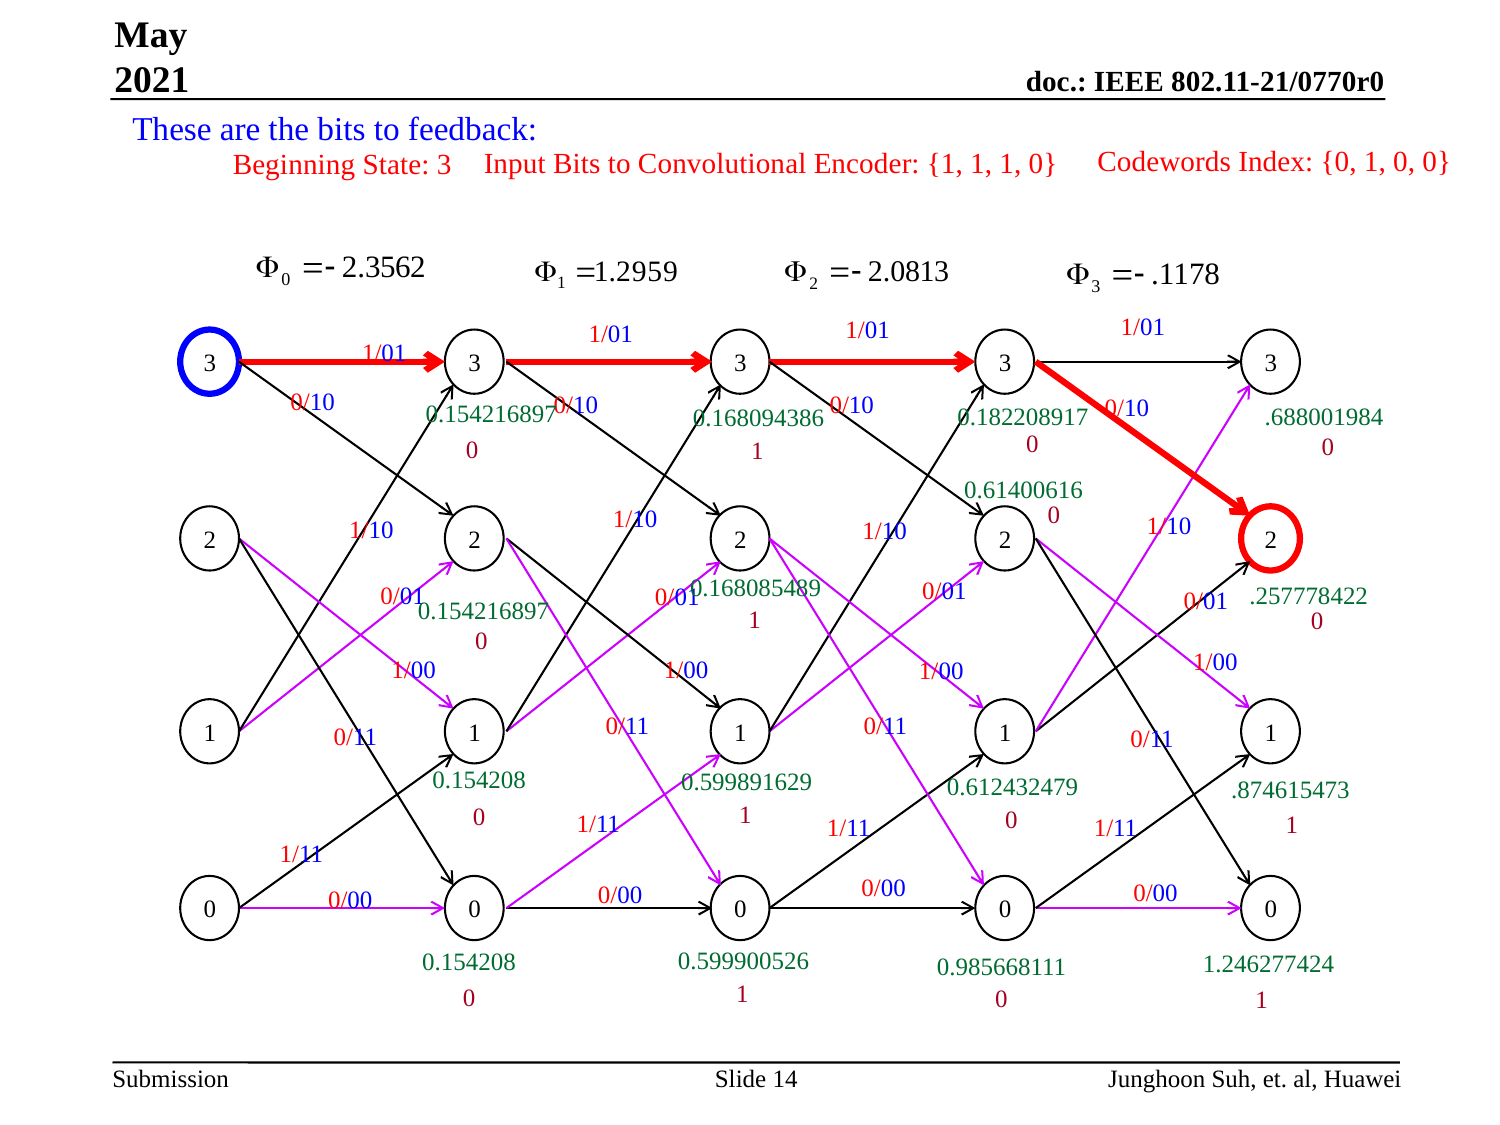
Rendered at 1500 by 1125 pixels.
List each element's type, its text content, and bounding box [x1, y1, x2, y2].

text_box Input Bits to Convolutional Encoder: {1, 1, 1, 0} [469, 137, 1074, 188]
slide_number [114, 54, 265, 101]
text_box Codewords Index: {0, 1, 0, 0} [1082, 134, 1467, 185]
text_box Beginning State: 3 [218, 155, 467, 189]
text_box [179, 246, 1400, 1022]
slide_number Slide 14 [712, 1061, 800, 1093]
text_box These are the bits to feedback: [117, 99, 553, 155]
footer Junghoon Suh, et. al, Huawei [1104, 1061, 1402, 1093]
